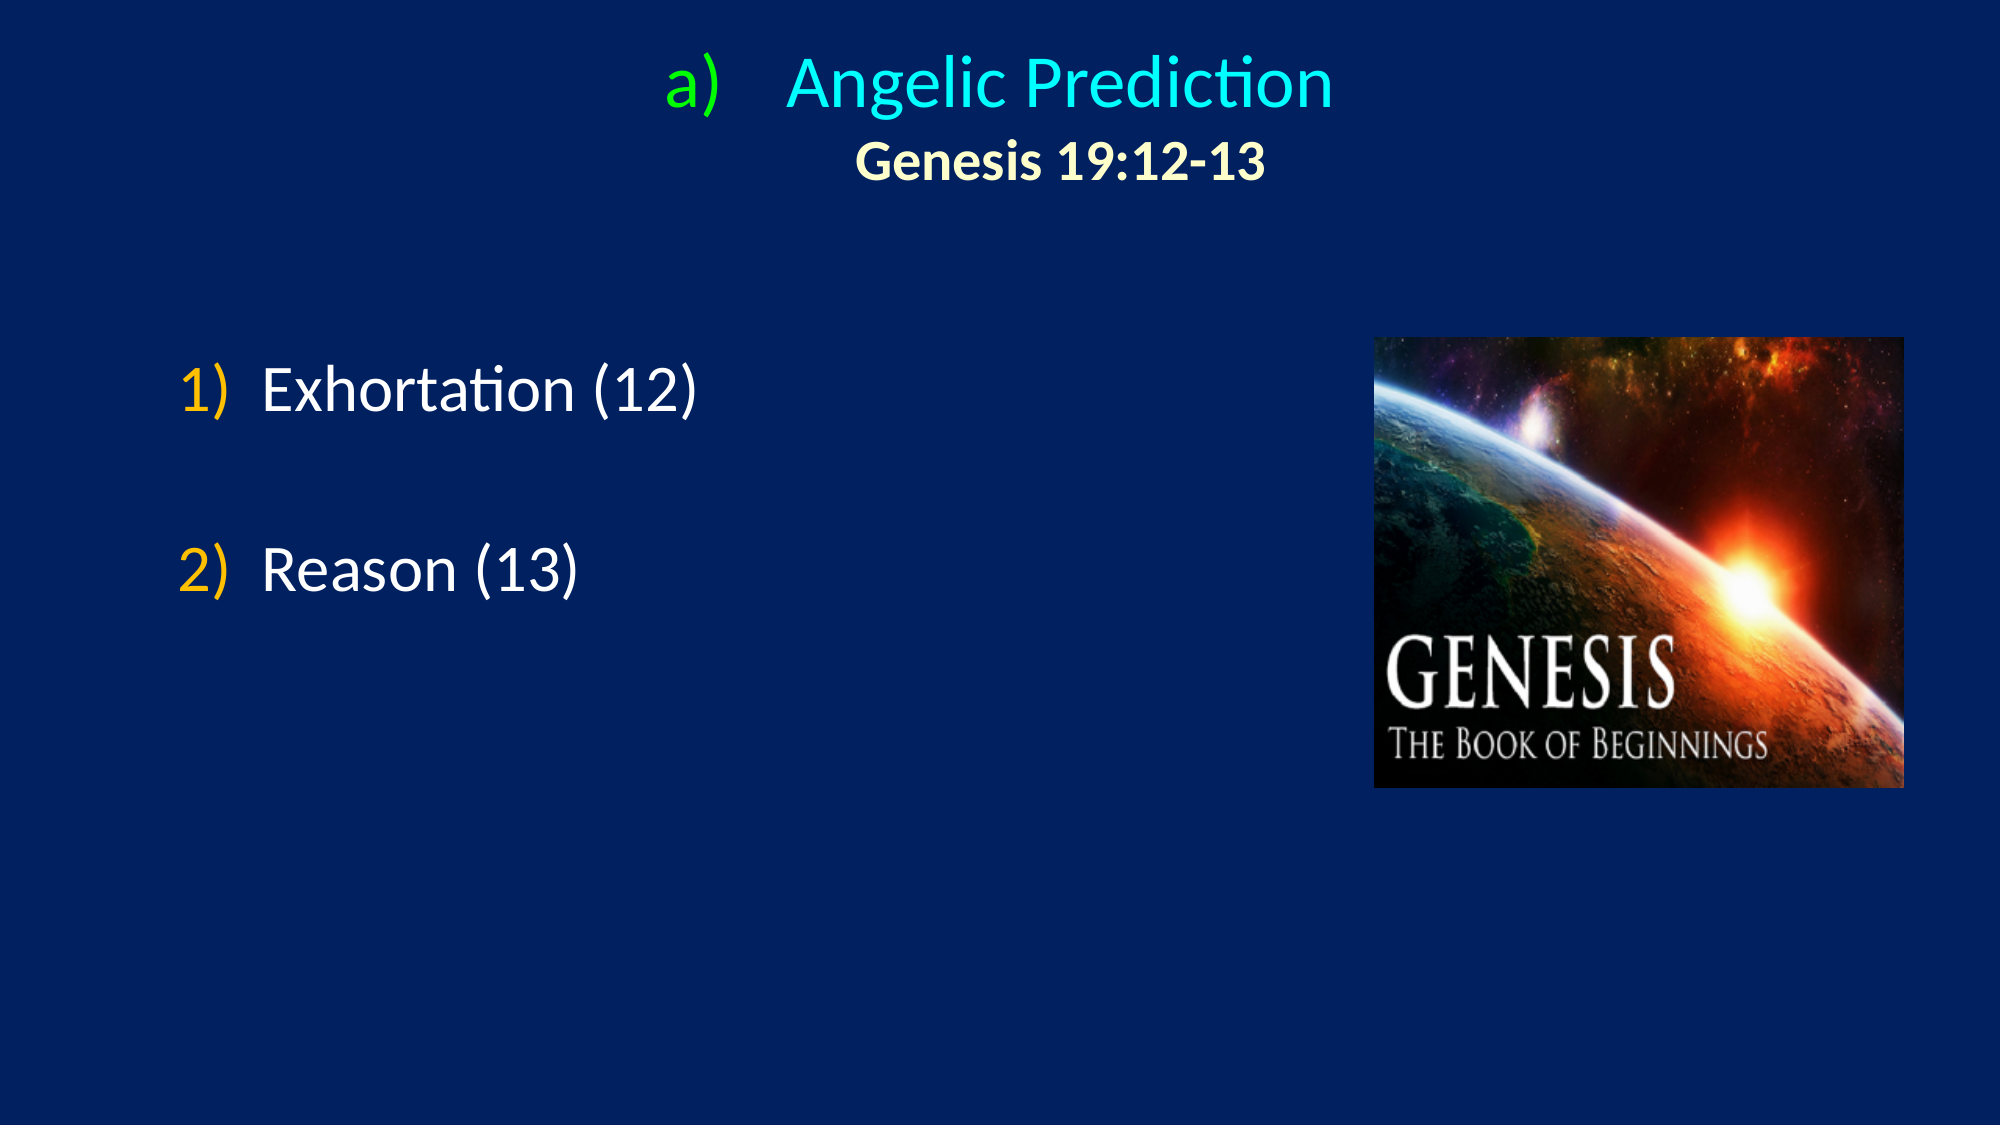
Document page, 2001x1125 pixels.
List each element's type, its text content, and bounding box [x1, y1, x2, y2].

list Exhortation (12) Reason (13) [162, 337, 1372, 713]
picture [1374, 337, 1905, 788]
title Angelic Prediction Genesis 19:12-13 [535, 37, 1464, 188]
